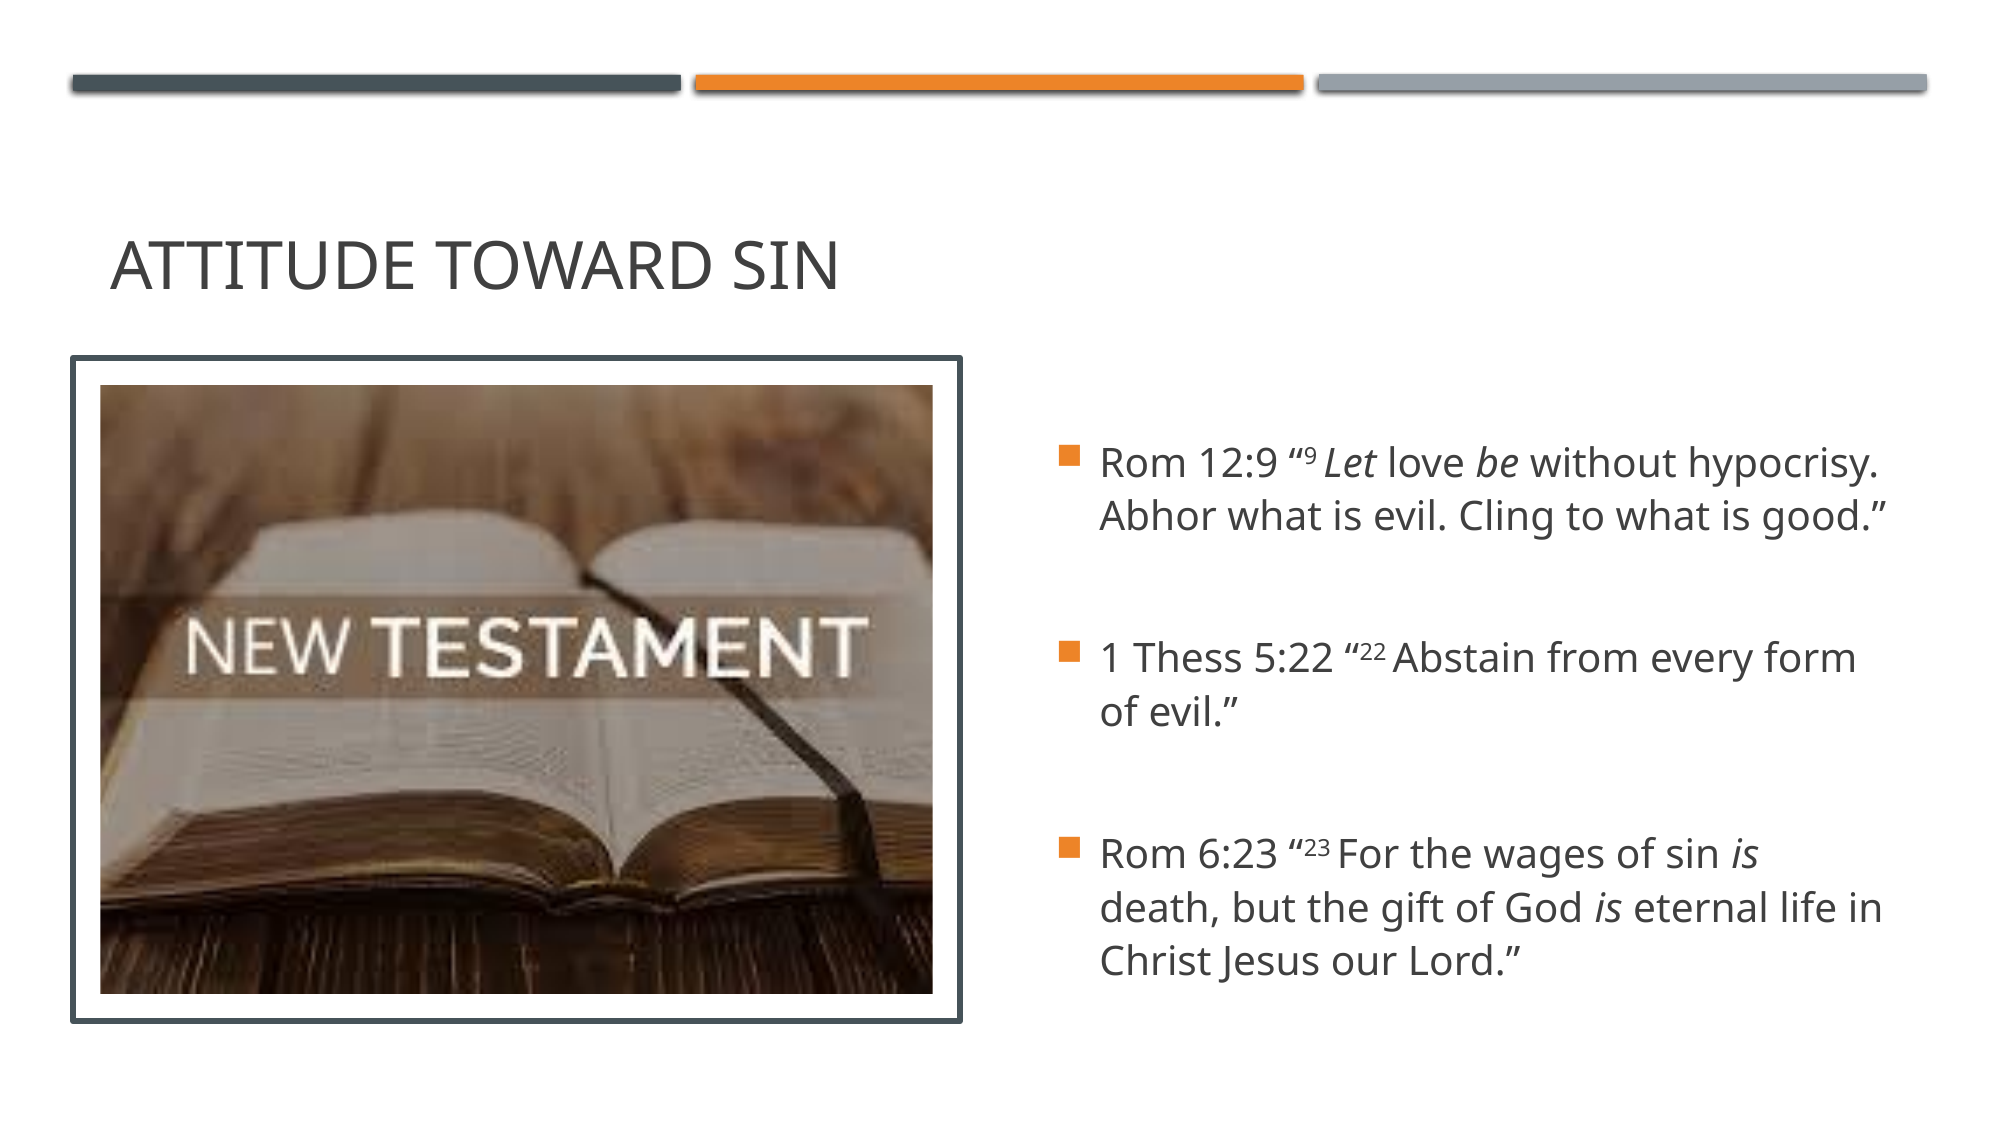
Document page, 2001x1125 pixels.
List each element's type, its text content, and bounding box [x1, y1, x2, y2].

text_box [695, 74, 1304, 91]
text_box [72, 74, 682, 92]
text_box [71, 356, 962, 1023]
picture [99, 384, 934, 995]
title Attitude toward sin [95, 115, 1905, 311]
text_box [1318, 73, 1928, 92]
list Rom 12:9 “9 Let love be without hypocrisy. Abhor what is evil. Cling to what is good.” 1 Thess 5:22 “22 Abstain from every form of evil.” Rom 6:23 “23 For the wages of sin is death, but the gift of God is eternal life in Christ Jesus our Lord.” [1040, 357, 1905, 1010]
